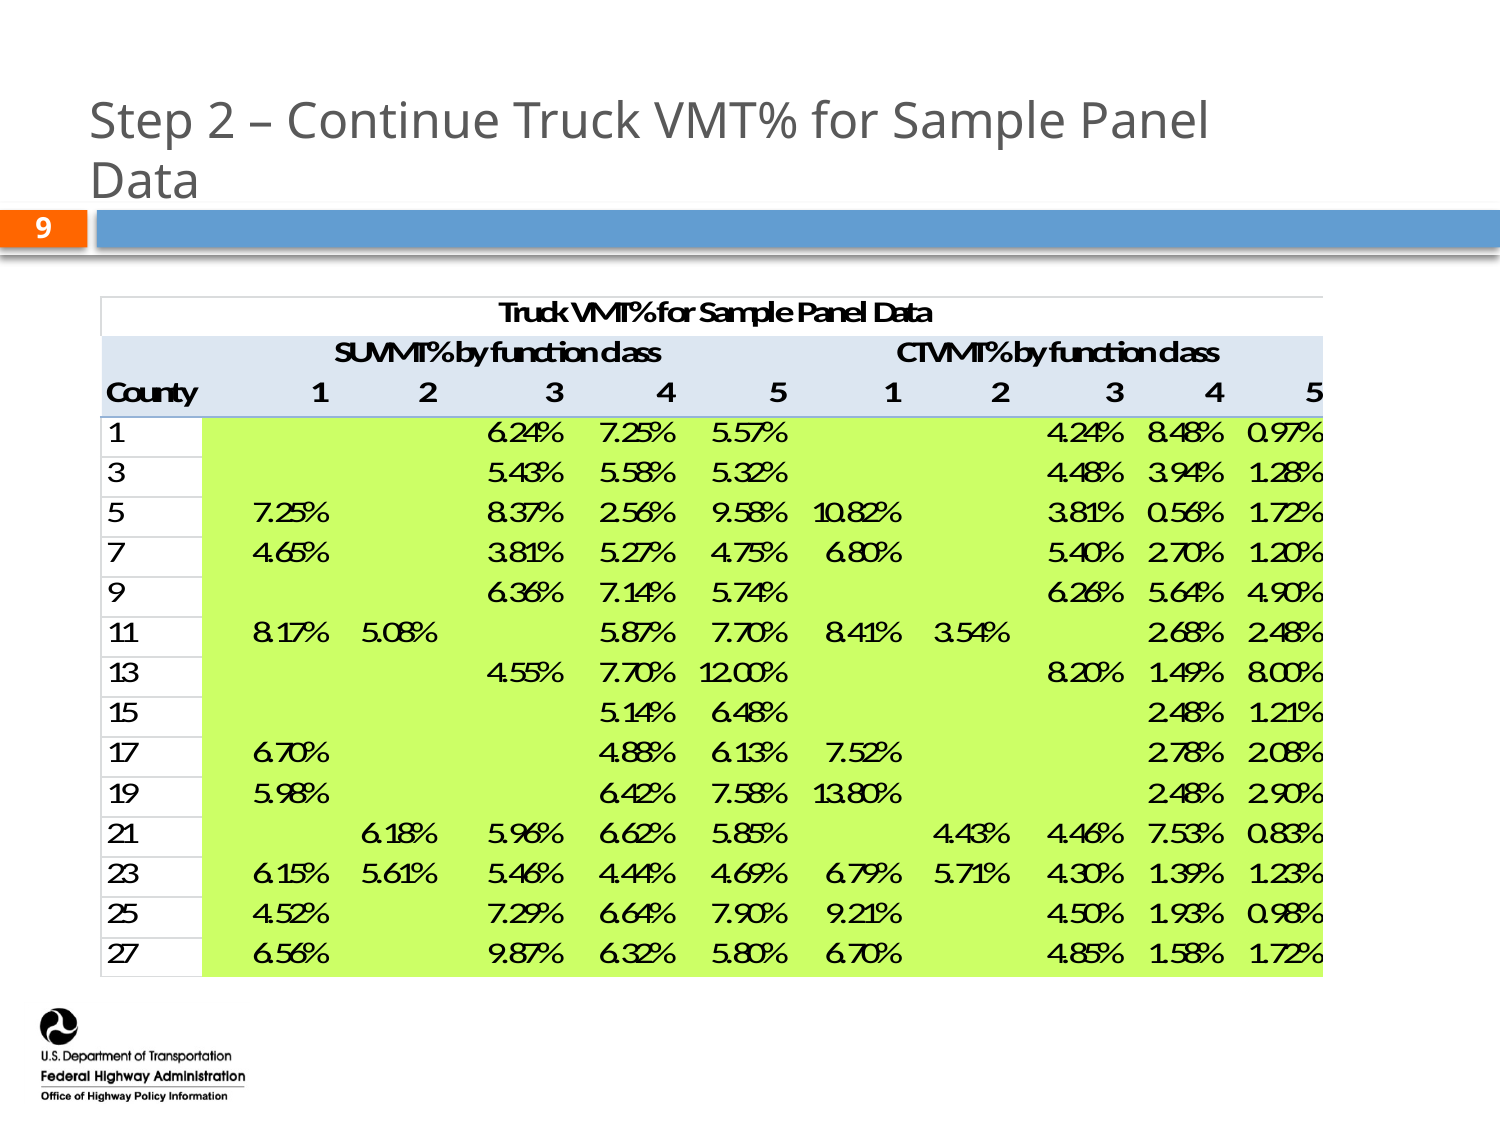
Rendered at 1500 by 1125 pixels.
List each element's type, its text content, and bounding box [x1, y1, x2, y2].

title Step 2 – Continue Truck VMT% for Sample Panel Data [75, 85, 1325, 213]
slide_number 9 [0, 208, 88, 249]
picture [24, 1002, 250, 1104]
picture [99, 295, 1326, 979]
